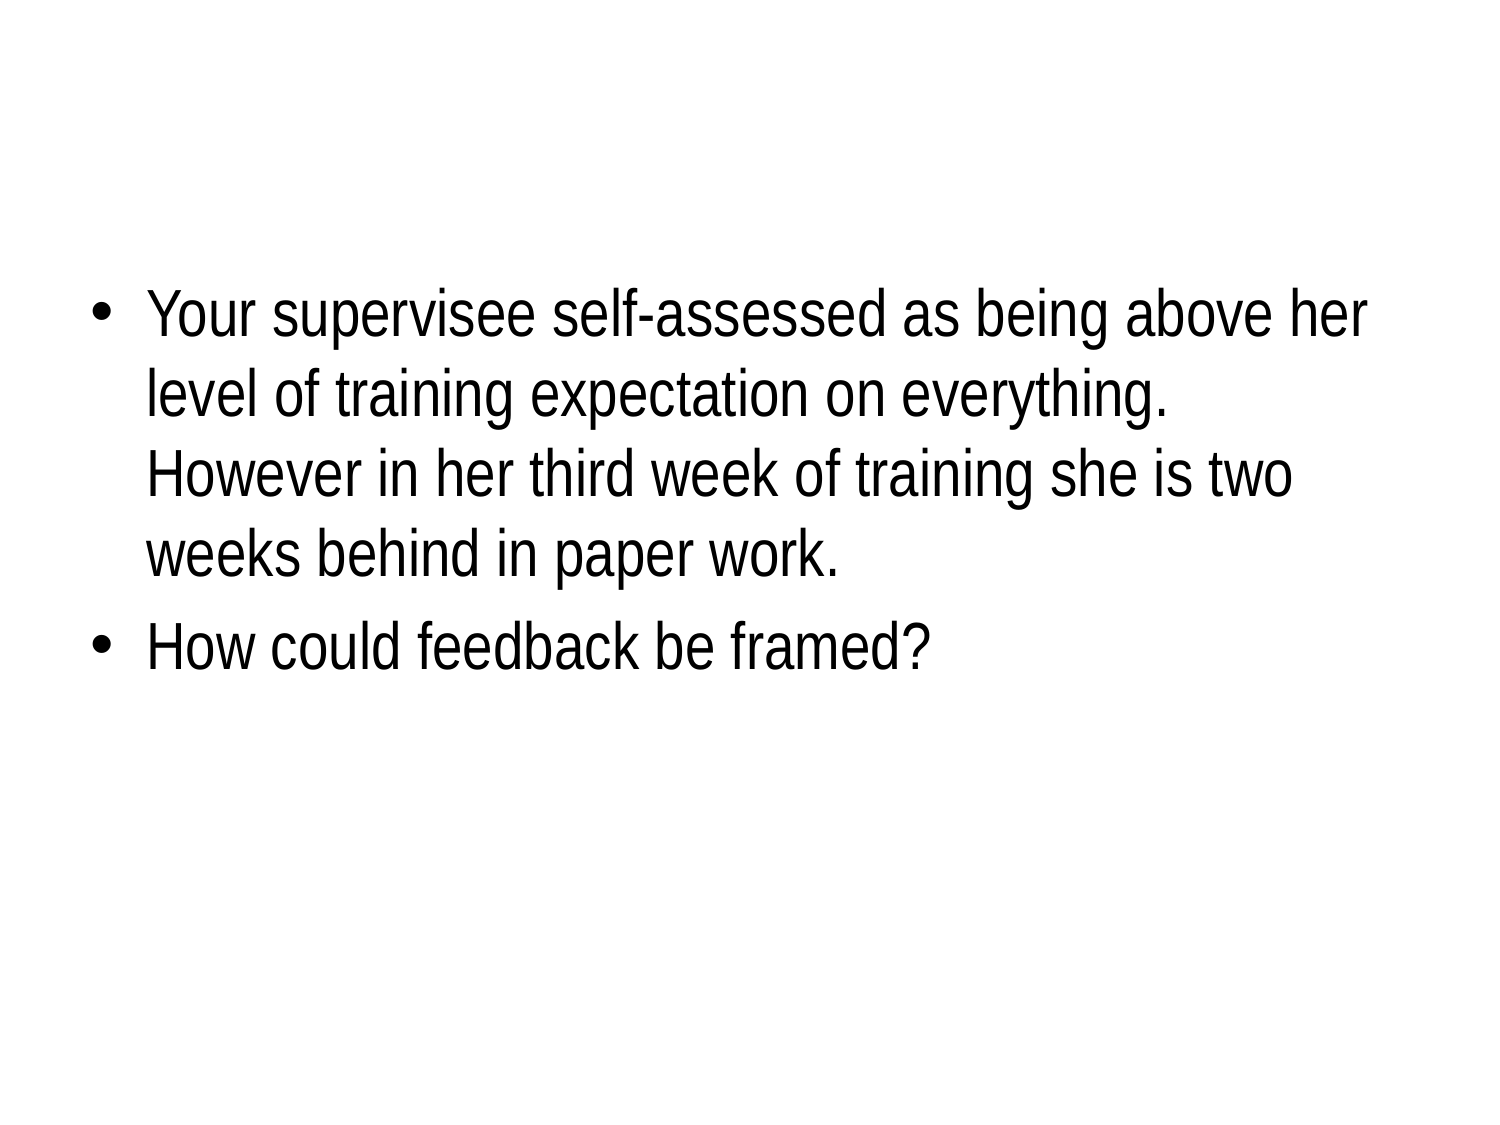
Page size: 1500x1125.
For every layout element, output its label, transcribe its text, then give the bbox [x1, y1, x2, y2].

list Your supervisee self-assessed as being above her level of training expectation on everything. However in her third week of training she is two weeks behind in paper work. How could feedback be framed? [75, 262, 1425, 1005]
